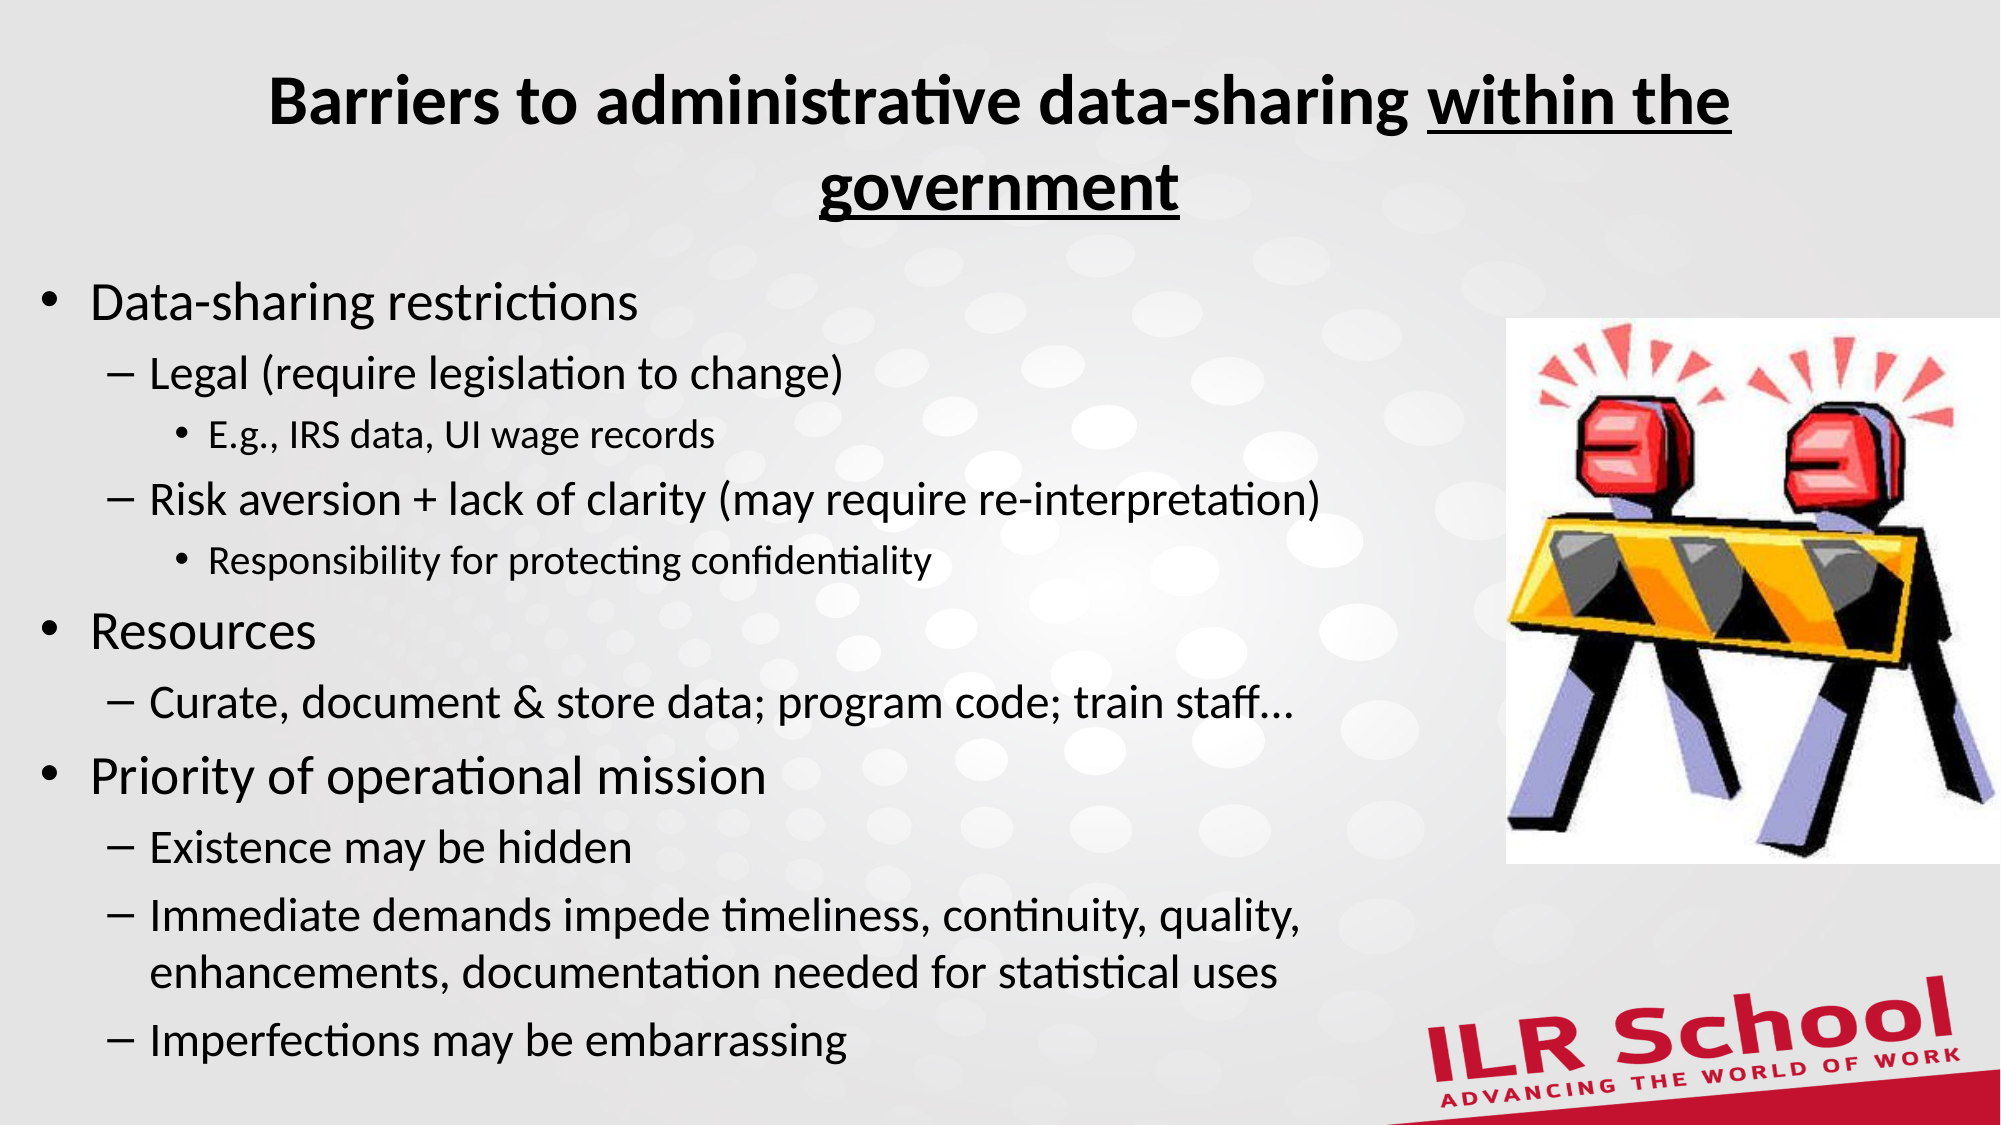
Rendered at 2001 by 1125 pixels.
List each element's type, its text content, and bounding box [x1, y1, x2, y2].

title Barriers to administrative data-sharing within the government [99, 45, 1900, 233]
picture [0, 0, 2001, 1125]
list Data-sharing restrictions Legal (require legislation to change) E.g., IRS data, UI wage records Risk aversion + lack of clarity (may require re-interpretation) Responsibility for protecting confidentiality Resources Curate, document & store data; program code; train staff… Priority of operational mission Existence may be hidden Immediate demands impede timeliness, continuity, quality, enhancements, documentation needed for statistical uses Imperfections may be embarrassing [24, 257, 1625, 1076]
